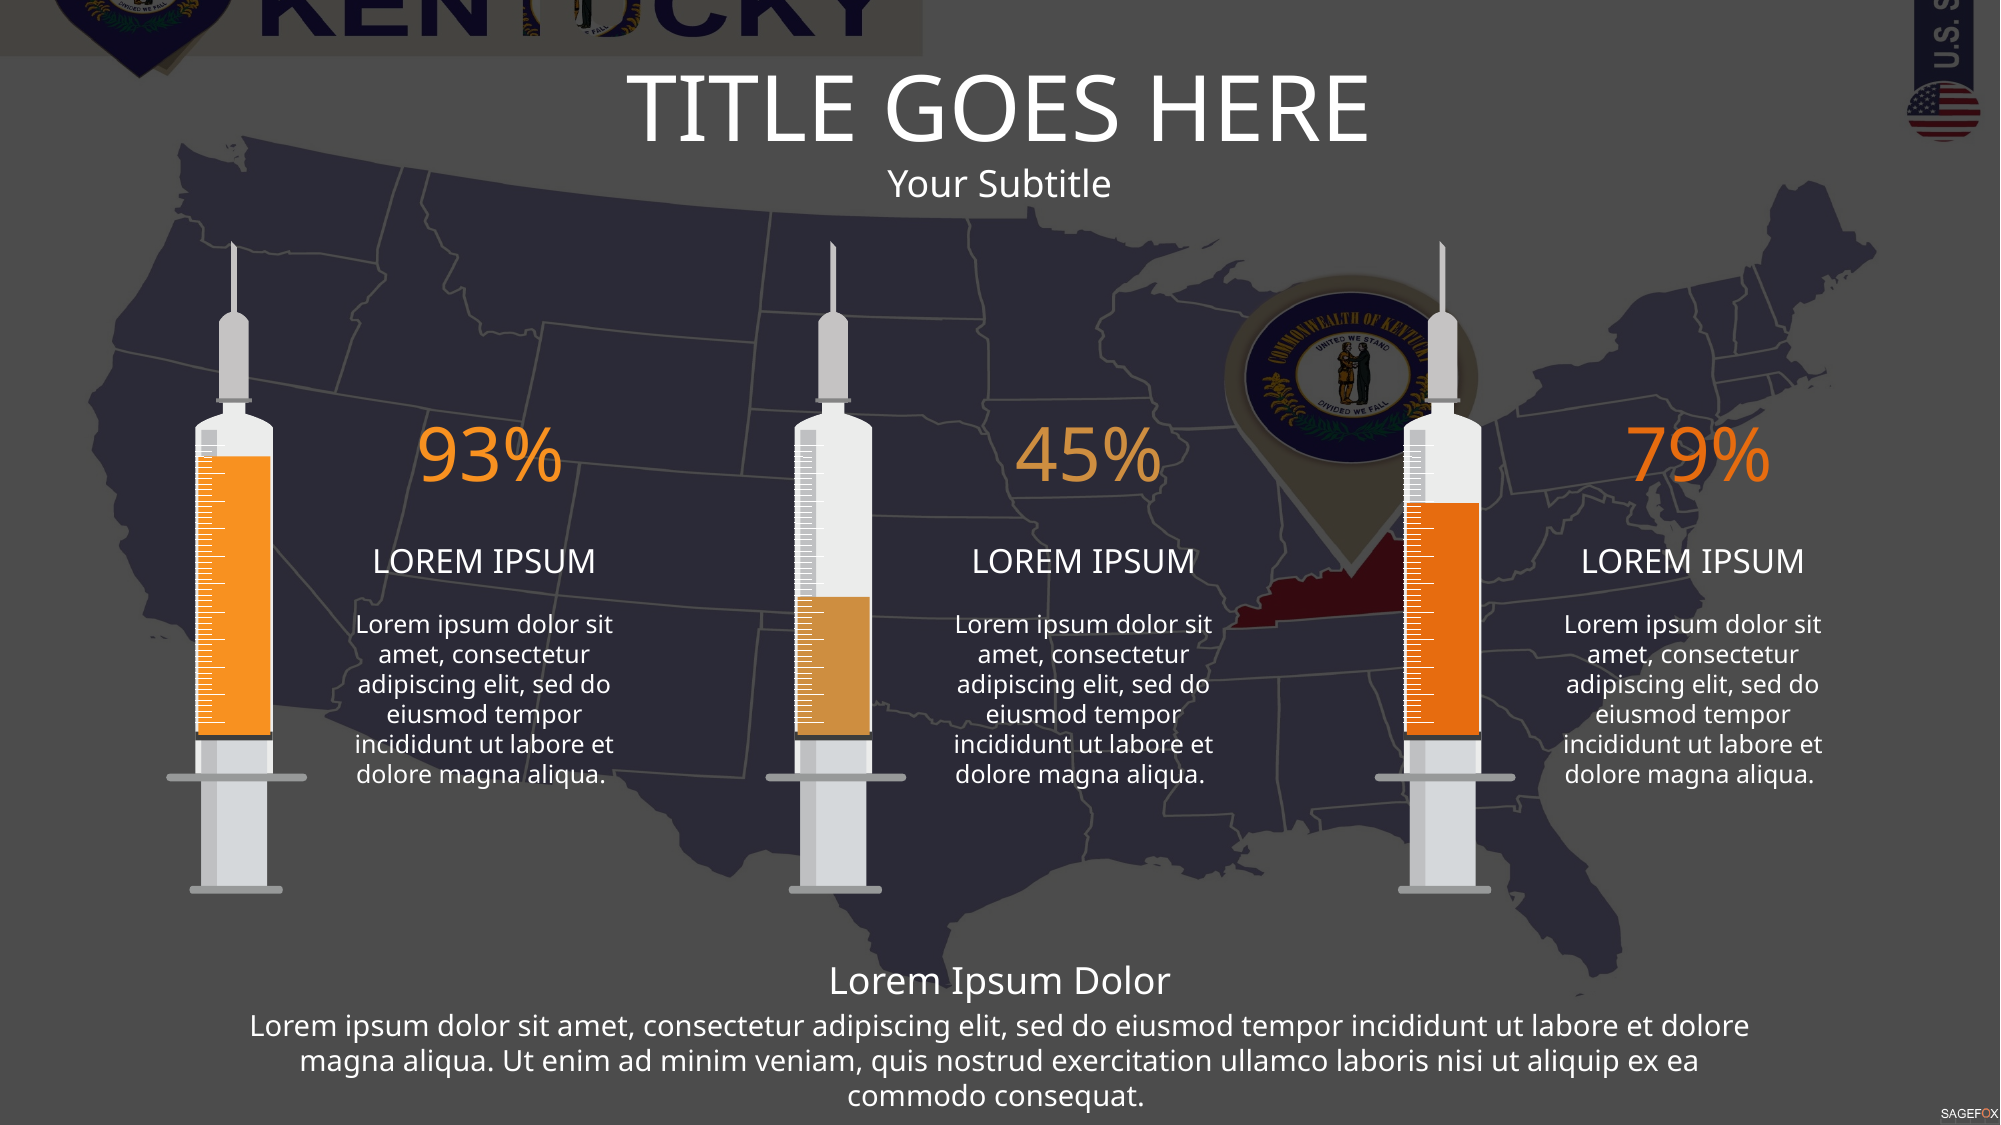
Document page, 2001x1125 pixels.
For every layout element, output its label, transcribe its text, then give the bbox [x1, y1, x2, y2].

text_box TITLE GOES HERE Your Subtitle [548, 42, 1452, 212]
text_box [765, 240, 907, 894]
text_box 79% [1593, 399, 1805, 504]
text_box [166, 240, 308, 894]
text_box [1374, 240, 1516, 894]
text_box 45% [984, 399, 1196, 504]
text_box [1403, 445, 1433, 723]
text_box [794, 445, 824, 723]
text_box 93% [385, 399, 597, 504]
picture [0, 0, 2001, 1125]
text_box Lorem Ipsum Dolor Lorem ipsum dolor sit amet, consectetur adipiscing elit, sed do eiusmod tempor incididunt ut labore et dolore magna aliqua. Ut enim ad minim veniam, quis nostrud exercitation ullamco laboris nisi ut aliquip ex ea commodo consequat. [229, 949, 1771, 1120]
text_box LOREM IPSUM Lorem ipsum dolor sit amet, consectetur adipiscing elit, sed do eiusmod tempor incididunt ut labore et dolore magna aliqua. [336, 533, 633, 796]
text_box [195, 445, 225, 723]
text_box LOREM IPSUM Lorem ipsum dolor sit amet, consectetur adipiscing elit, sed do eiusmod tempor incididunt ut labore et dolore magna aliqua. [936, 533, 1232, 796]
text_box LOREM IPSUM Lorem ipsum dolor sit amet, consectetur adipiscing elit, sed do eiusmod tempor incididunt ut labore et dolore magna aliqua. [1545, 533, 1841, 796]
